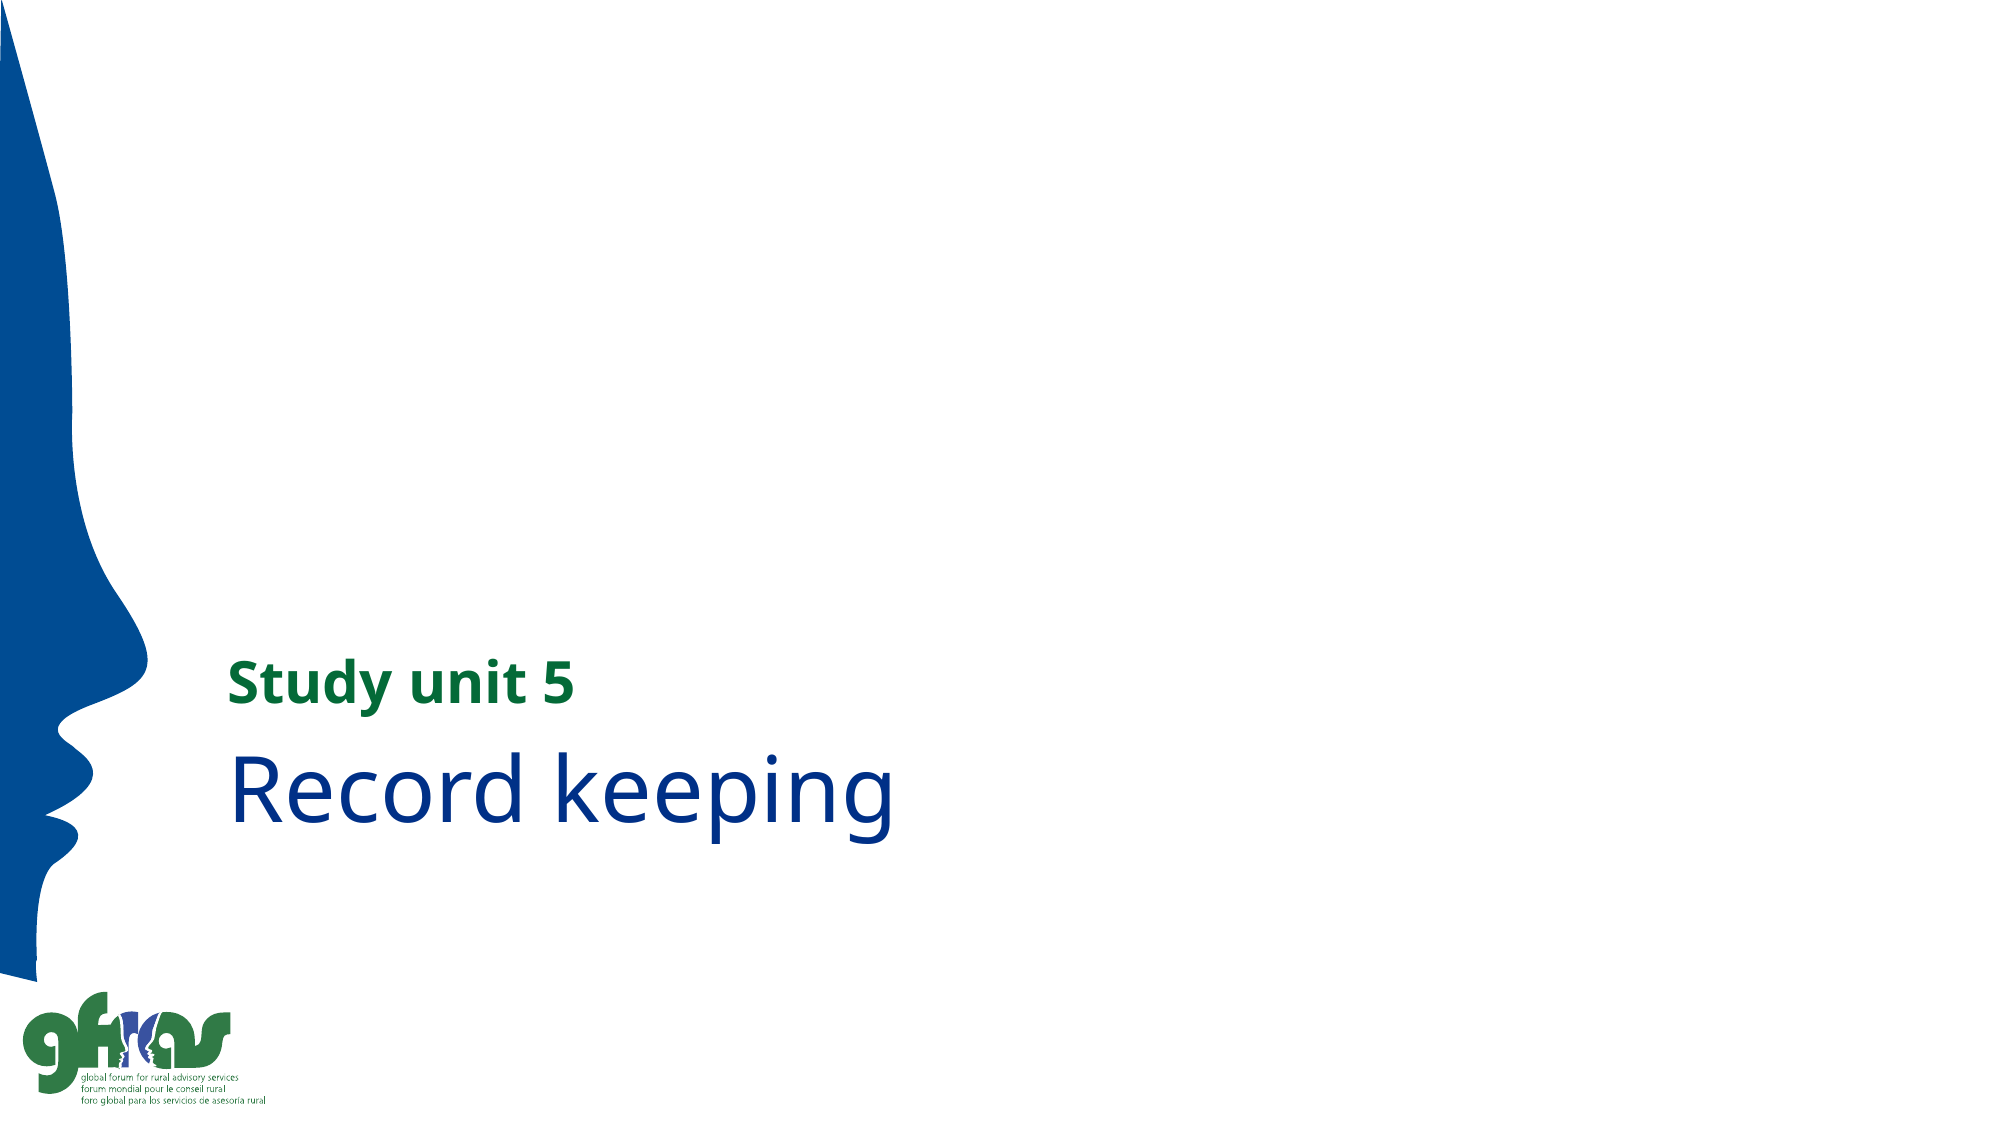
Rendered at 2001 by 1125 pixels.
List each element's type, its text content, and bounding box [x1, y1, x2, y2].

list Study unit 5 [212, 476, 1858, 723]
title Record keeping [212, 723, 1858, 947]
